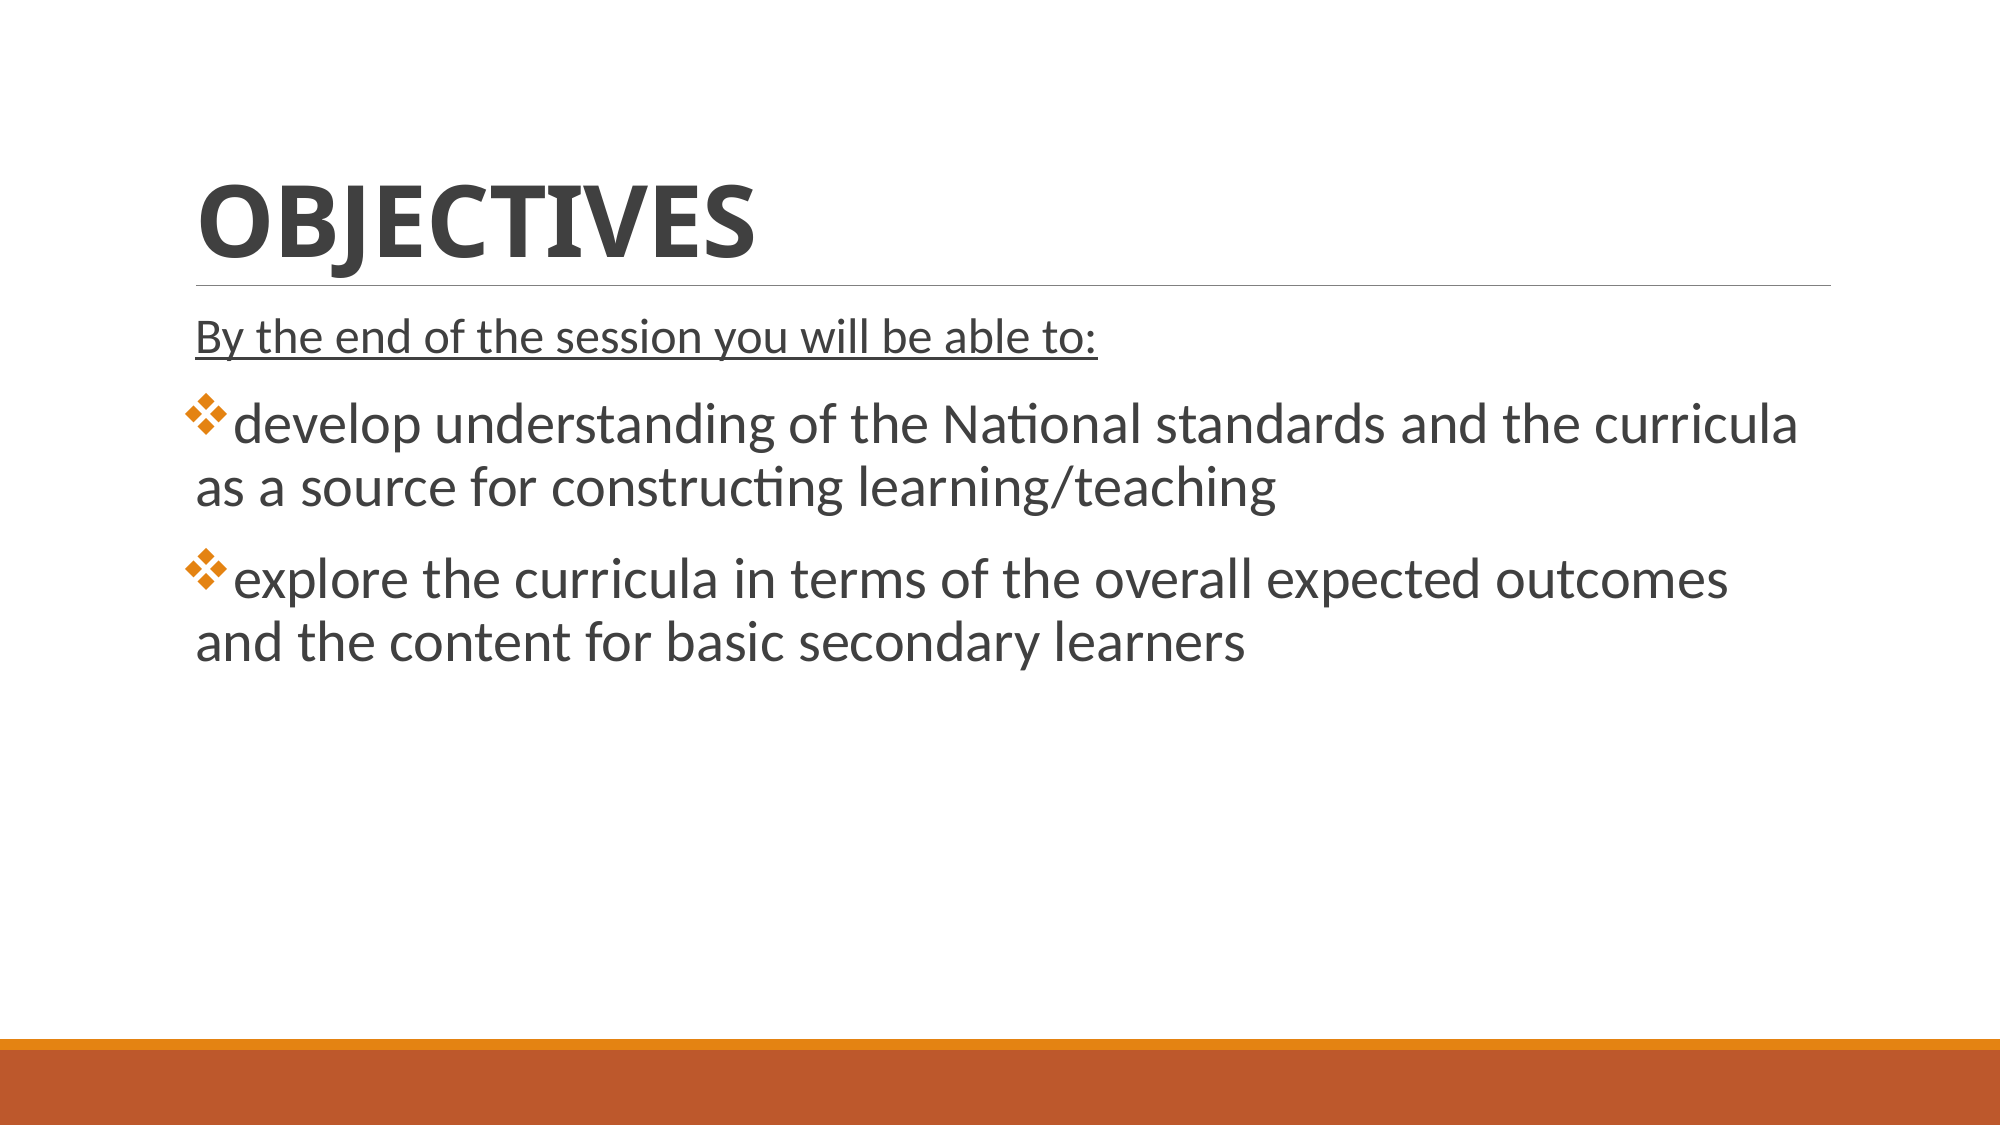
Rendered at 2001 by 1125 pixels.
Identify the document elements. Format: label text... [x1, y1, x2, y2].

list By the end of the session you will be able to: develop understanding of the National standards and the curricula as a source for constructing learning/teaching explore the curricula in terms of the overall expected outcomes and the content for basic secondary learners [180, 302, 1830, 963]
title OBJECTIVES [180, 47, 1830, 285]
